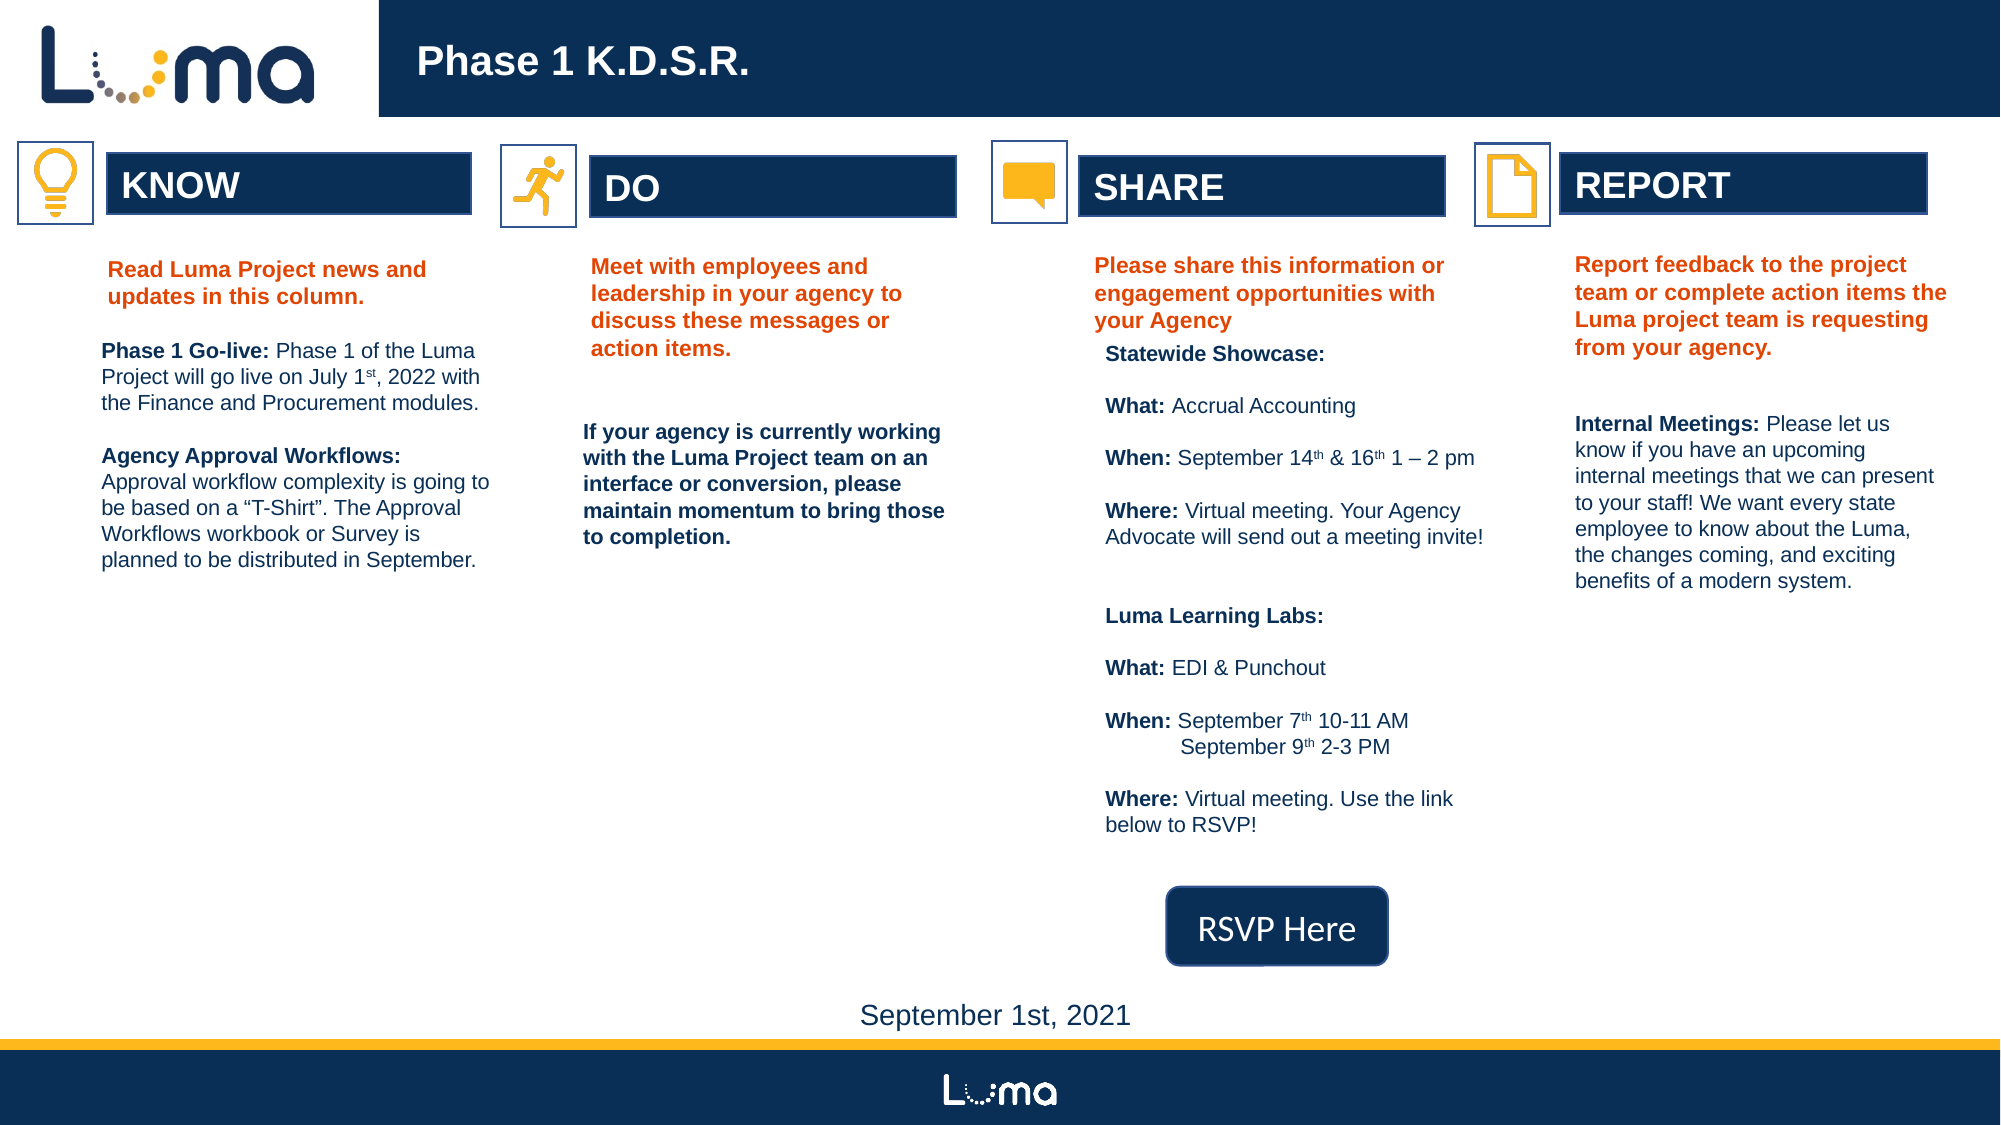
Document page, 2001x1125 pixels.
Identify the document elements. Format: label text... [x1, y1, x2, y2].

text_box DO [589, 155, 957, 218]
text_box KNOW [106, 152, 472, 215]
text_box Phase 1 Go-live: Phase 1 of the Luma Project will go live on July 1st, 2022 with the Finance and Procurement modules. Agency Approval Workflows: Approval workflow complexity is going to be based on a “T-Shirt”. The Approval Workflows workbook or Survey is planned to be distributed in September. [86, 302, 501, 659]
text_box REPORT [1559, 152, 1928, 215]
text_box Report feedback to the project team or complete action items the Luma project team is requesting from your agency. [1560, 242, 1976, 368]
text_box Meet with employees and leadership in your agency to discuss these messages or action items. [576, 243, 972, 369]
text_box September 1st, 2021 [697, 988, 1303, 1039]
text_box Statewide Showcase: What: Accrual Accounting When: September 14th & 16th 1 – 2 pm Where: Virtual meeting. Your Agency Advocate will send out a meeting invite! Luma Learning Labs: What: EDI & Punchout When: September 7th 10-11 AM September 9th 2-3 PM Where: Virtual meeting. Use the link below to RSVP! [1090, 331, 1502, 1007]
picture [16, 143, 95, 223]
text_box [1474, 143, 1550, 226]
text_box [500, 144, 577, 228]
text_box SHARE [1078, 155, 1446, 217]
text_box Phase 1 K.D.S.R. [378, 0, 2000, 118]
text_box Please share this information or engagement opportunities with your Agency [1079, 243, 1475, 341]
picture [22, 20, 334, 112]
text_box Internal Meetings: Please let us know if you have an upcoming internal meetings that we can present to your staff! We want every state employee to know about the Luma, the changes coming, and exciting benefits of a modern system. [1560, 375, 1956, 601]
picture [937, 1039, 1063, 1125]
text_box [991, 140, 1067, 223]
text_box If your agency is currently working with the Luma Project team on an interface or conversion, please maintain momentum to bring those to completion. [568, 383, 957, 583]
text_box RSVP Here [1165, 885, 1389, 967]
text_box Read Luma Project news and updates in this column. [93, 247, 488, 302]
